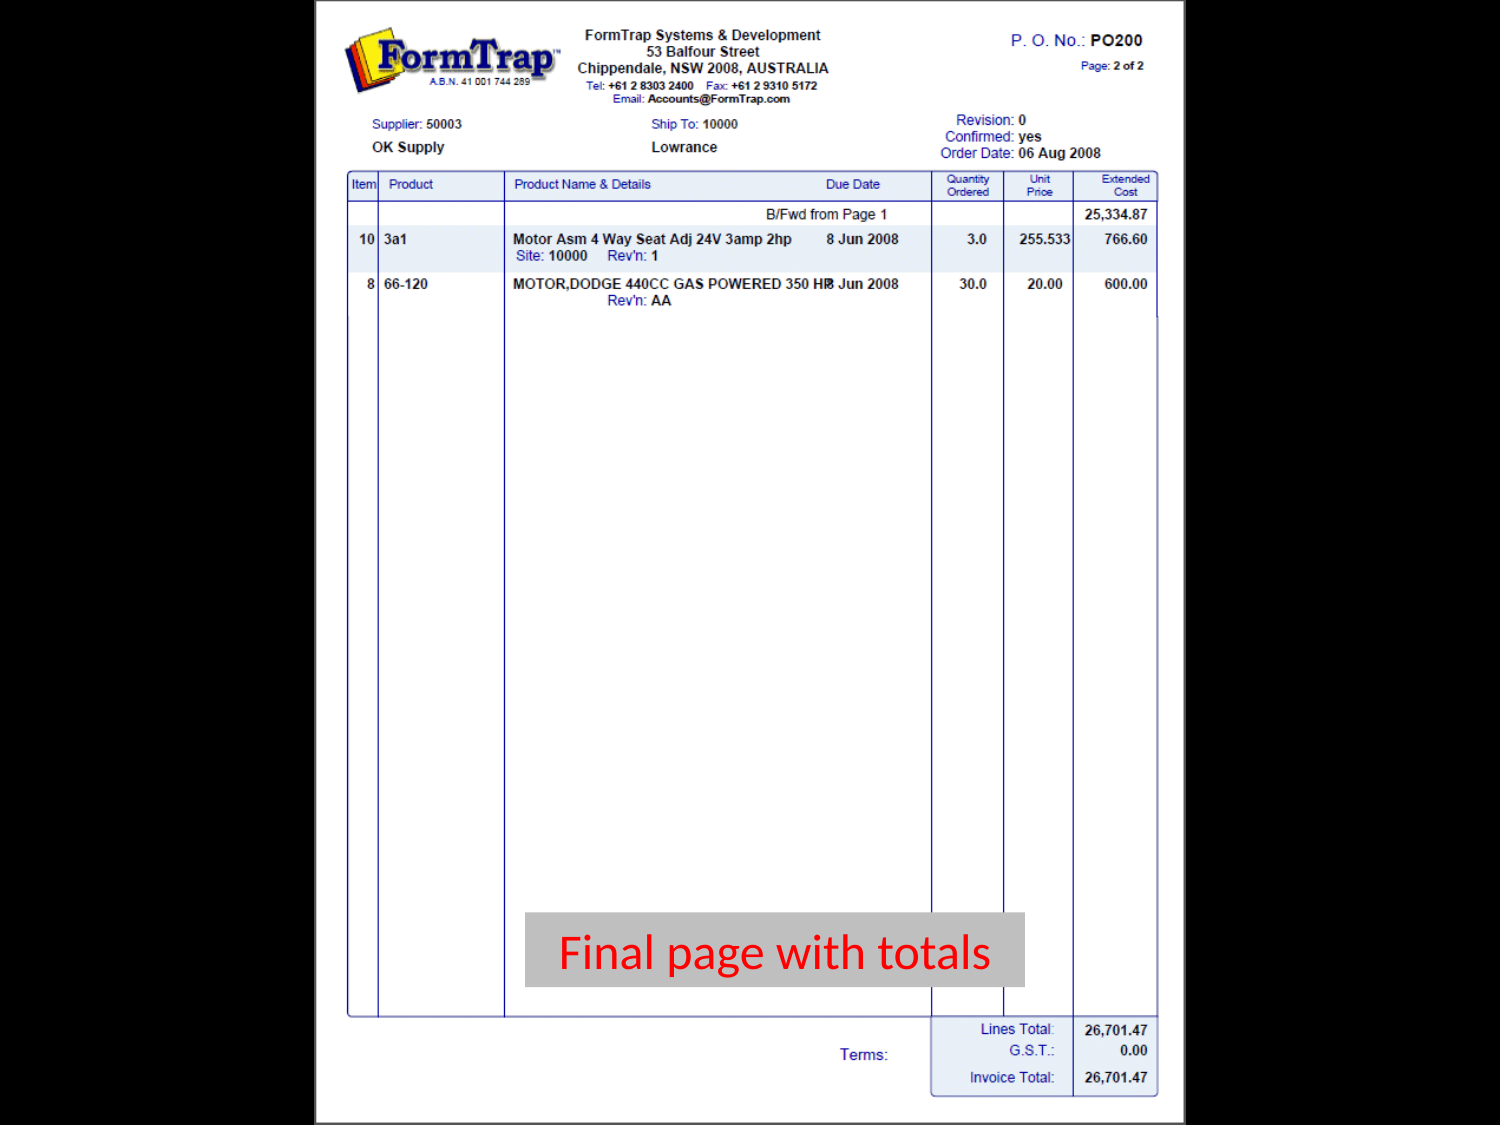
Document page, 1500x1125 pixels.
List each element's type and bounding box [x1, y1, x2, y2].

picture [314, 0, 1186, 1125]
